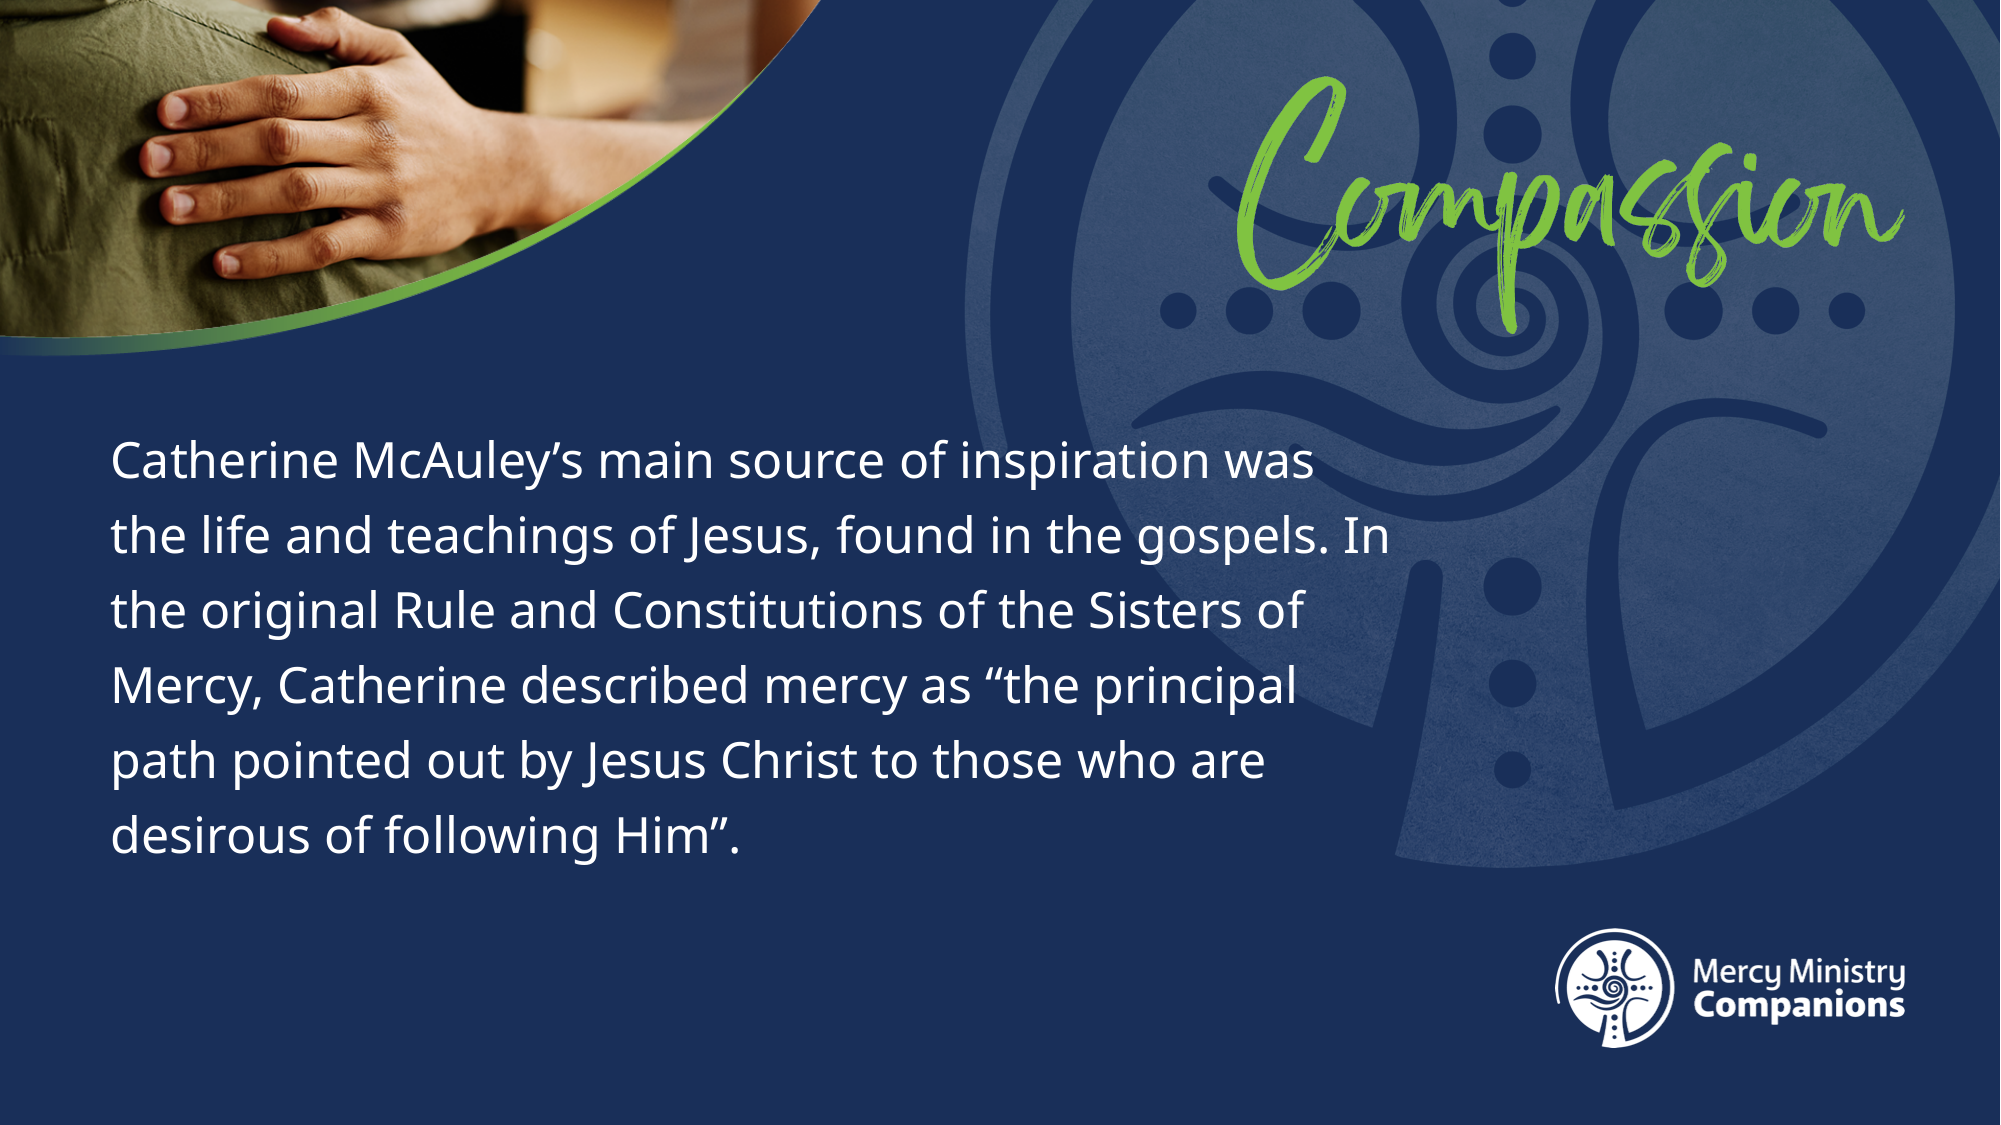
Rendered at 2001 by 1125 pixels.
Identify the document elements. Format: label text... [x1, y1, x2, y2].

picture [0, 0, 834, 375]
picture [926, 0, 2001, 902]
list Catherine McAuley’s main source of inspiration was the life and teachings of Jesus, found in the gospels. In the original Rule and Constitutions of the Sisters of Mercy, Catherine described mercy as “the principal path pointed out by Jesus Christ to those who are desirous of following Him”. [95, 410, 1421, 1049]
picture [1555, 928, 1905, 1048]
